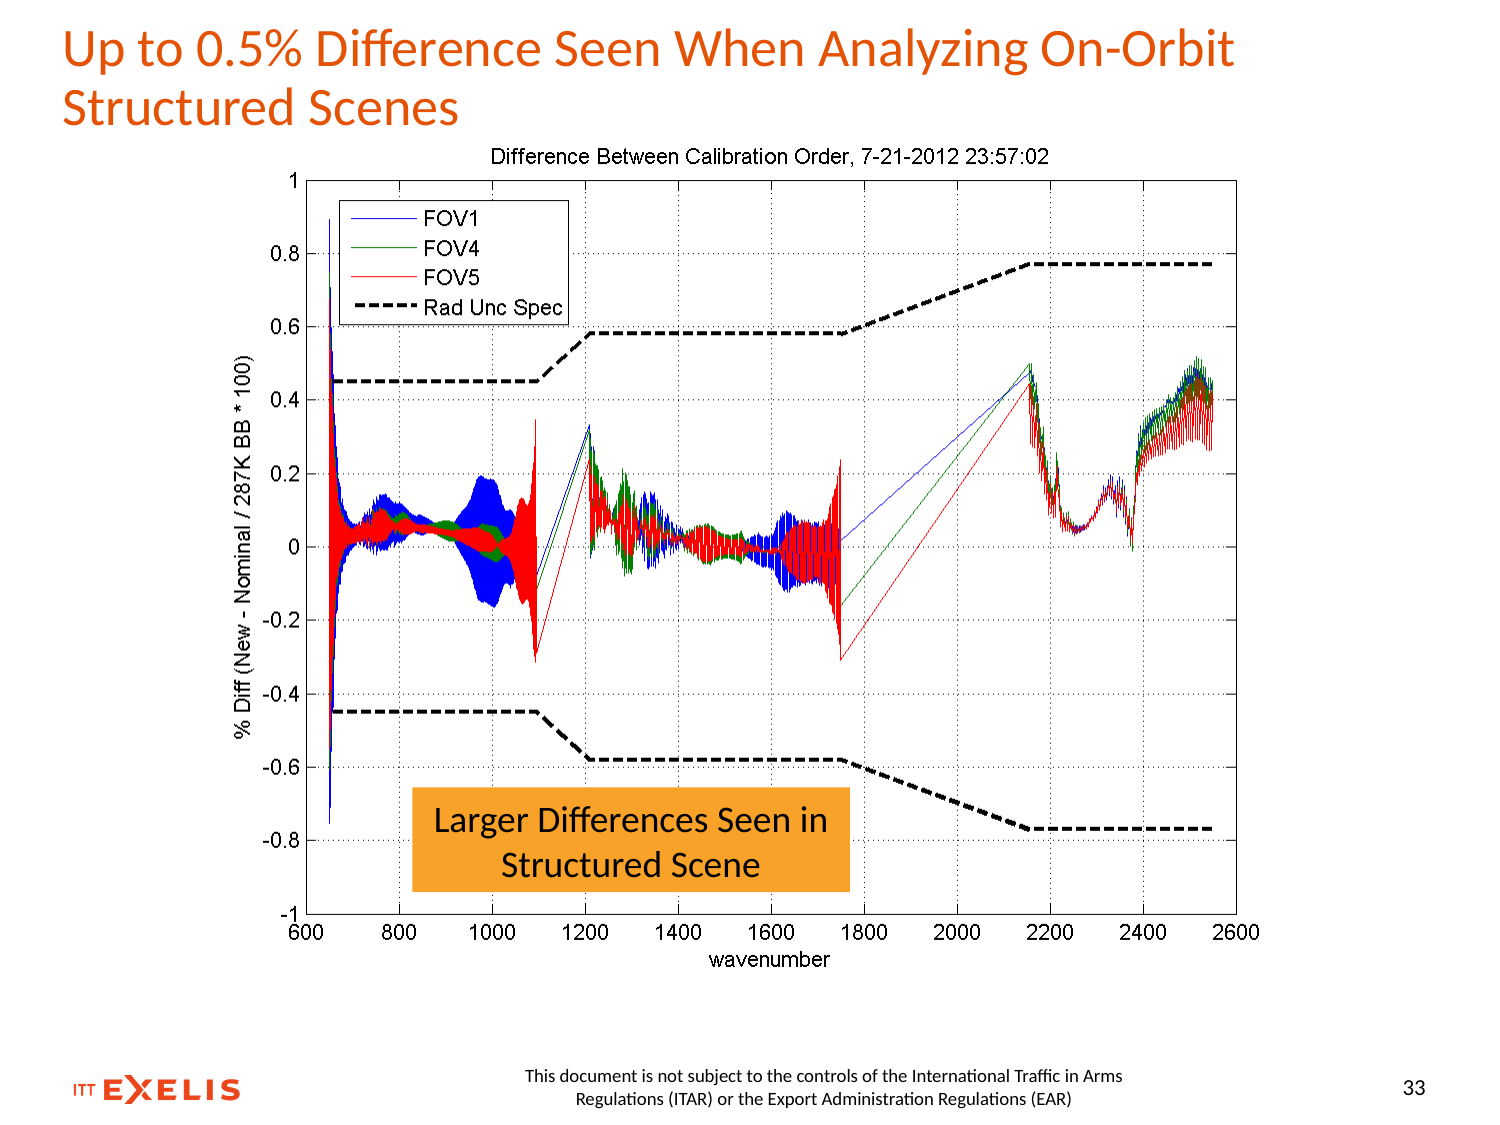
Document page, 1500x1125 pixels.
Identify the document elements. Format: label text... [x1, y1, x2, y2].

picture [149, 112, 1351, 1013]
picture [72, 1075, 241, 1104]
slide_number 33 [1373, 1056, 1441, 1117]
title Up to 0.5% Difference Seen When Analyzing On-Orbit Structured Scenes [62, 12, 1425, 96]
footer This document is not subject to the controls of the International Traffic in Arms Regulations (ITAR) or the Export Administration Regulations (EAR) [483, 1056, 1165, 1117]
